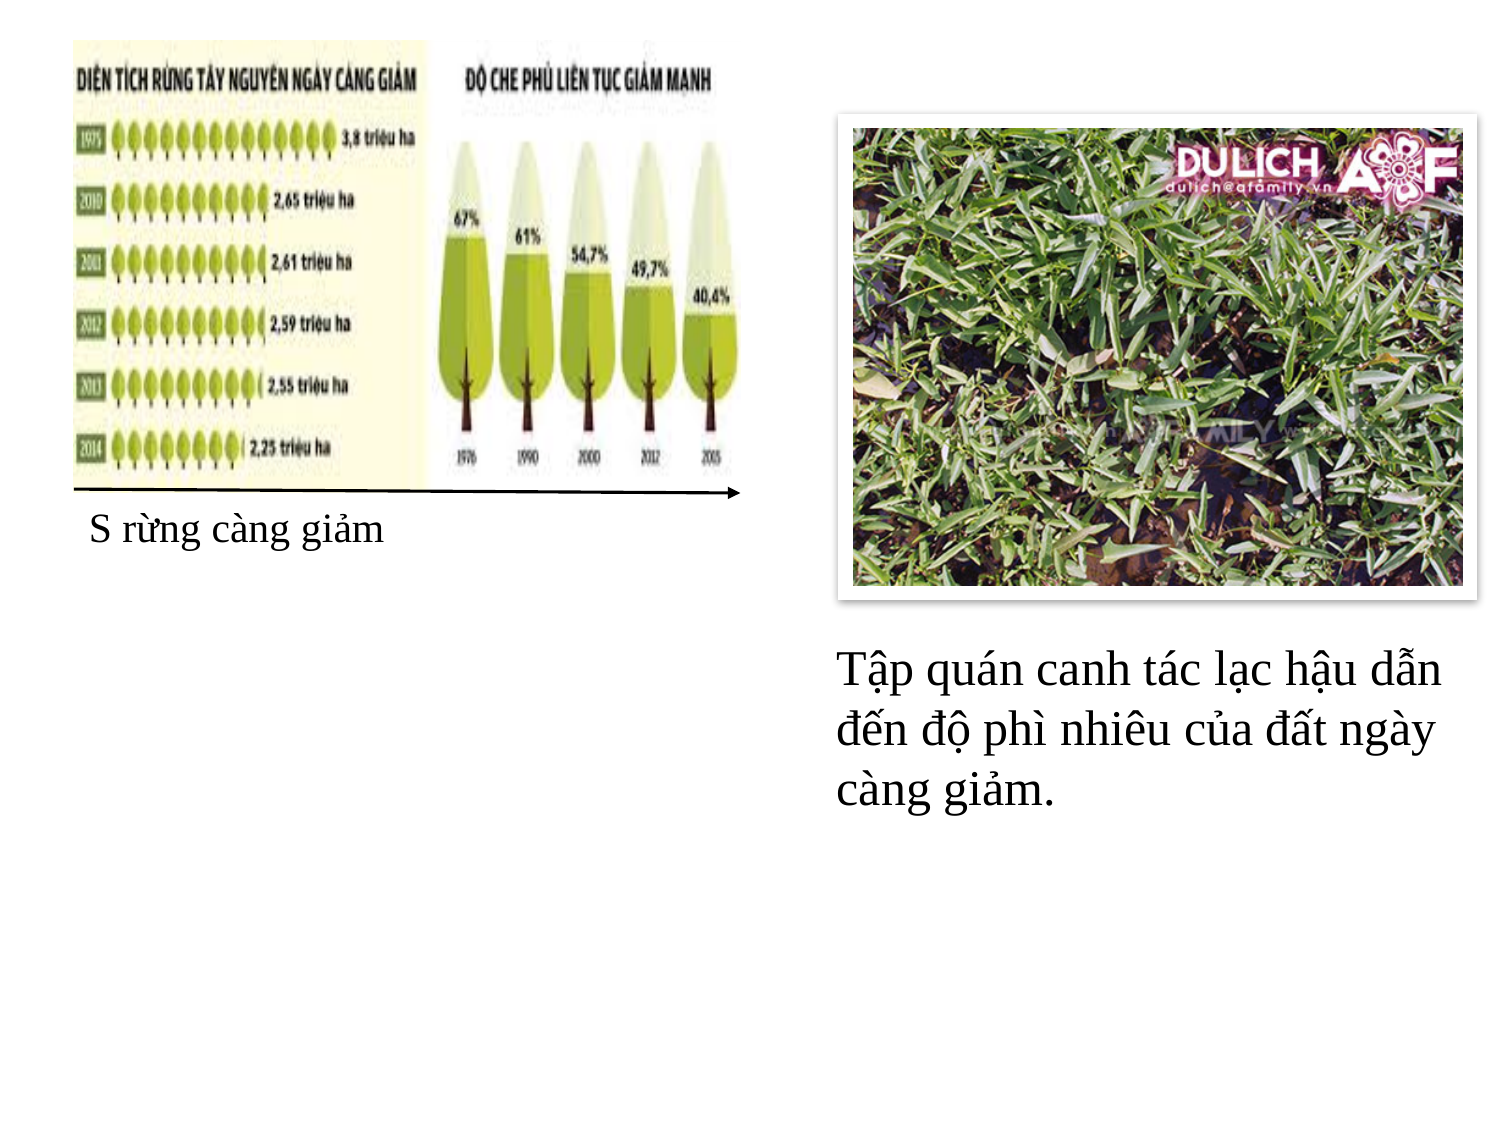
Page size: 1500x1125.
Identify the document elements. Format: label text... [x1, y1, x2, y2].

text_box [73, 493, 741, 559]
picture [852, 128, 1463, 586]
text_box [73, 40, 741, 489]
text_box Tập quán canh tác lạc hậu dẫn đến độ phì nhiêu của đất ngày càng giảm. [821, 627, 1494, 883]
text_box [73, 489, 741, 493]
